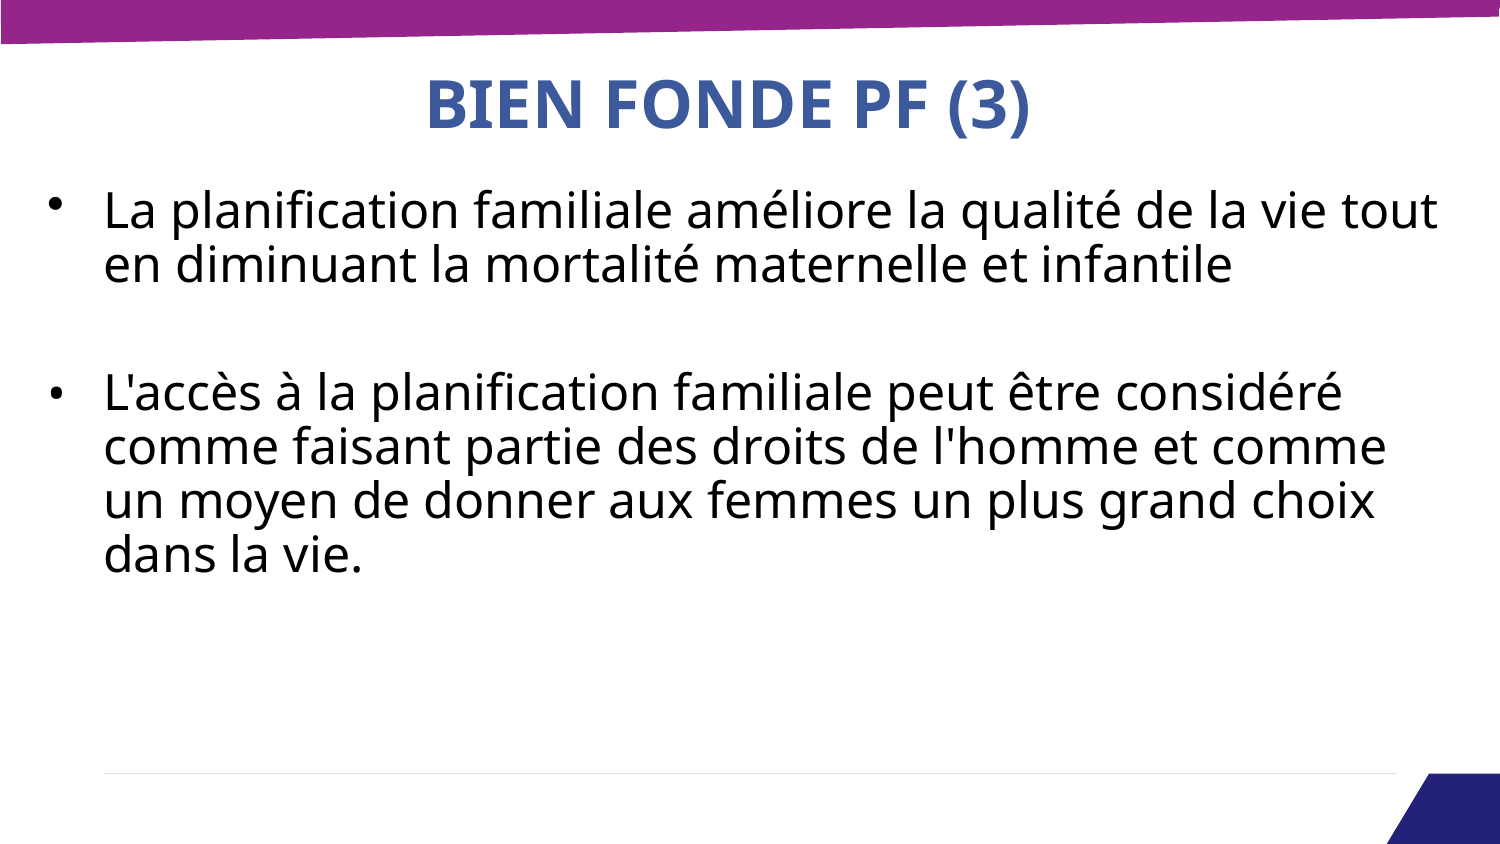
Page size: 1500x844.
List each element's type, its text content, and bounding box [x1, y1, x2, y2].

text_box [0, 0, 1500, 45]
list La planification familiale améliore la qualité de la vie tout en diminuant la mortalité maternelle et infantile L'accès à la planification familiale peut être considéré comme faisant partie des droits de l'homme et comme un moyen de donner aux femmes un plus grand choix dans la vie. [47, 185, 1457, 804]
title BIEN FONDE PF (3) [59, 70, 1397, 171]
